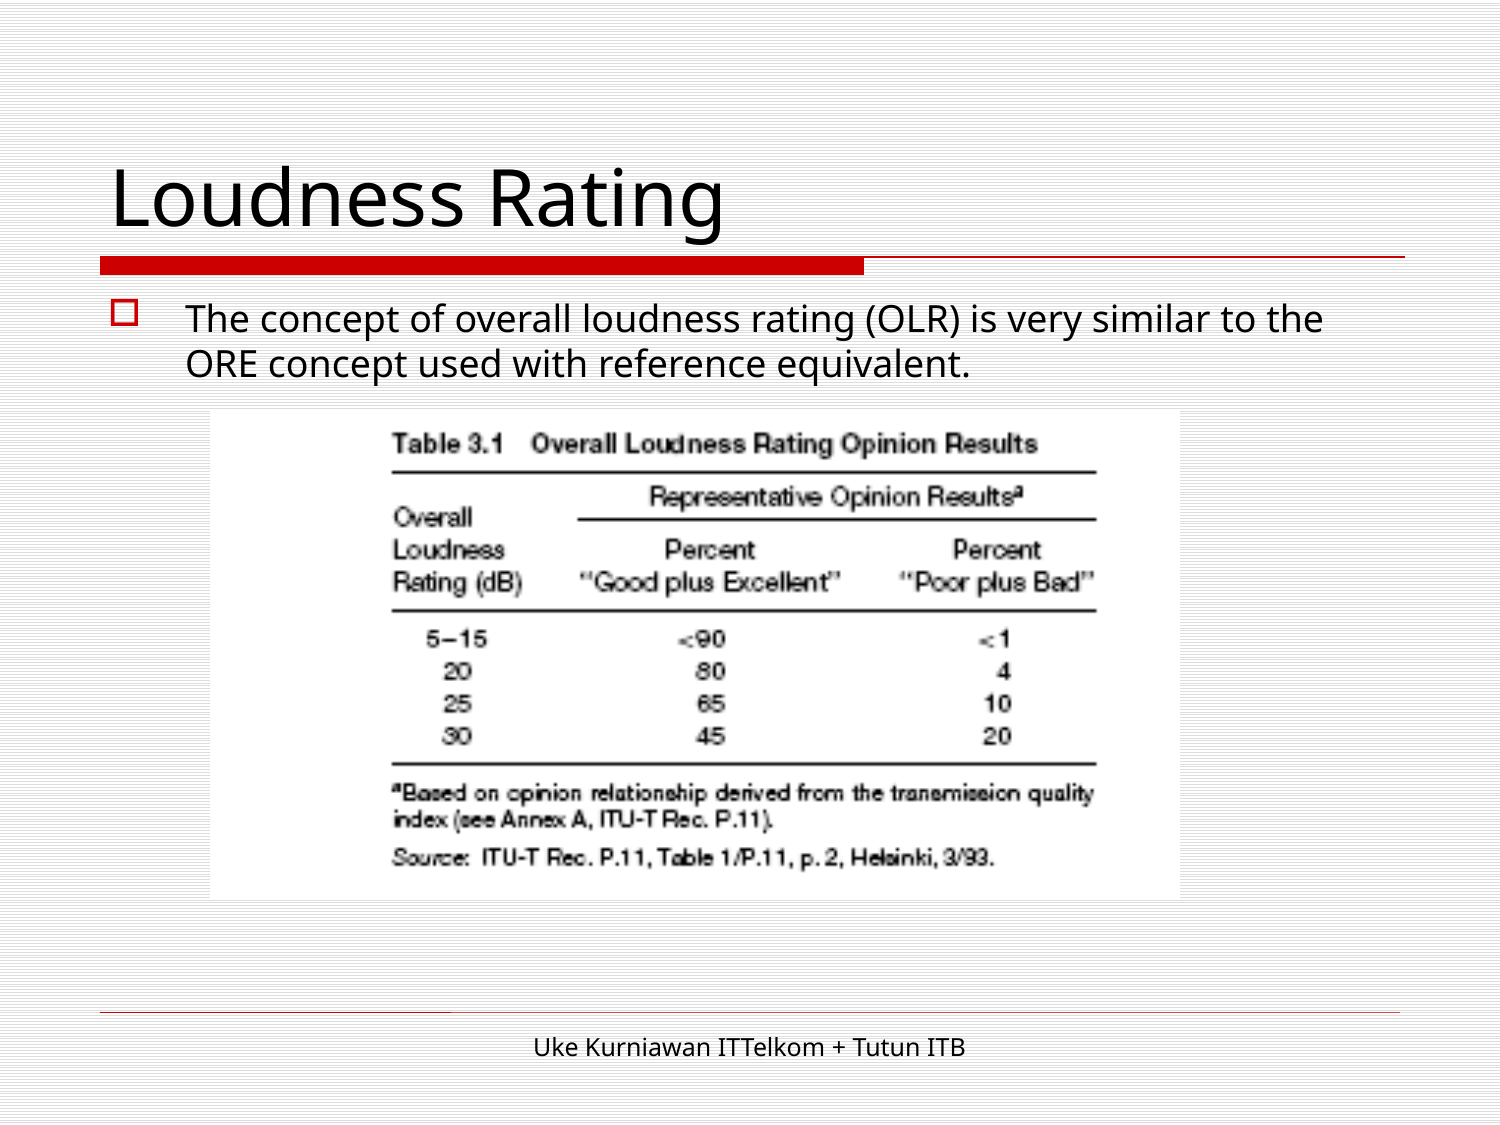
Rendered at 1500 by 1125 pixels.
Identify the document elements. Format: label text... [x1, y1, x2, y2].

list The concept of overall loudness rating (OLR) is very similar to the ORE concept used with reference equivalent. [92, 287, 1406, 988]
footer Uke Kurniawan ITTelkom + Tutun ITB [512, 1024, 988, 1103]
picture [210, 409, 1180, 900]
title Loudness Rating [93, 49, 1407, 250]
